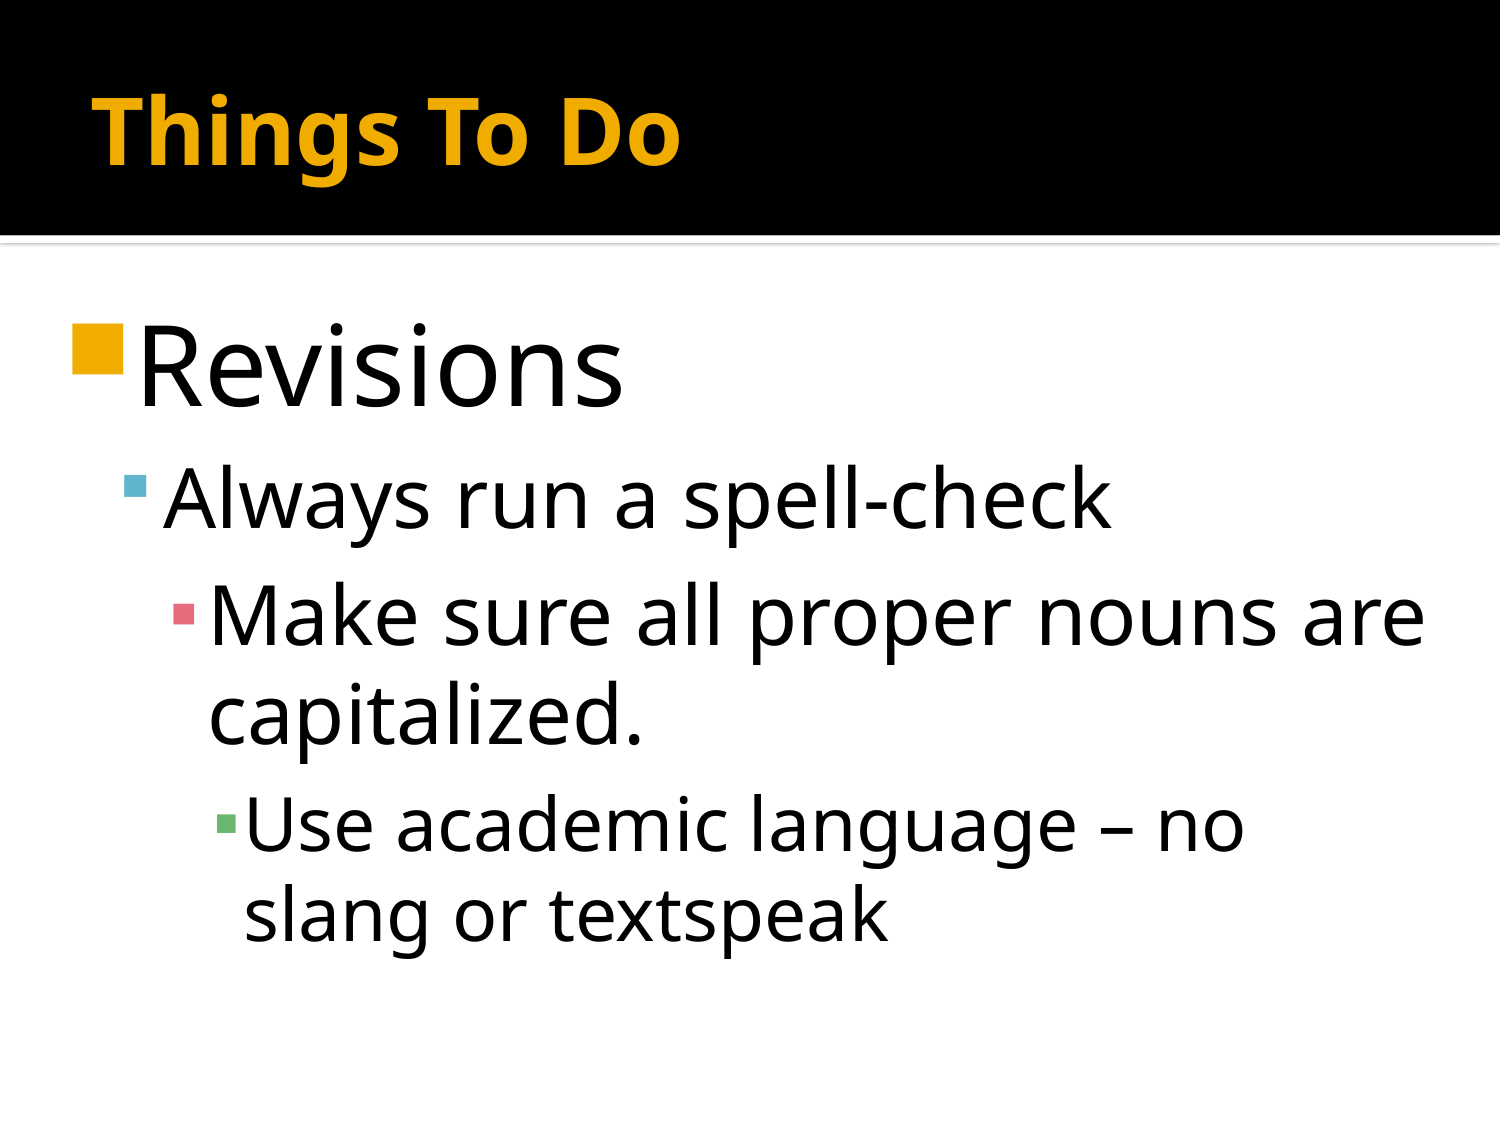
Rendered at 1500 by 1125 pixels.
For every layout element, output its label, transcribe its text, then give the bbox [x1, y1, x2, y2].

list Revisions Always run a spell-check Make sure all proper nouns are capitalized. Use academic language – no slang or textspeak [34, 278, 1462, 1058]
title Things To Do [75, 25, 1425, 231]
